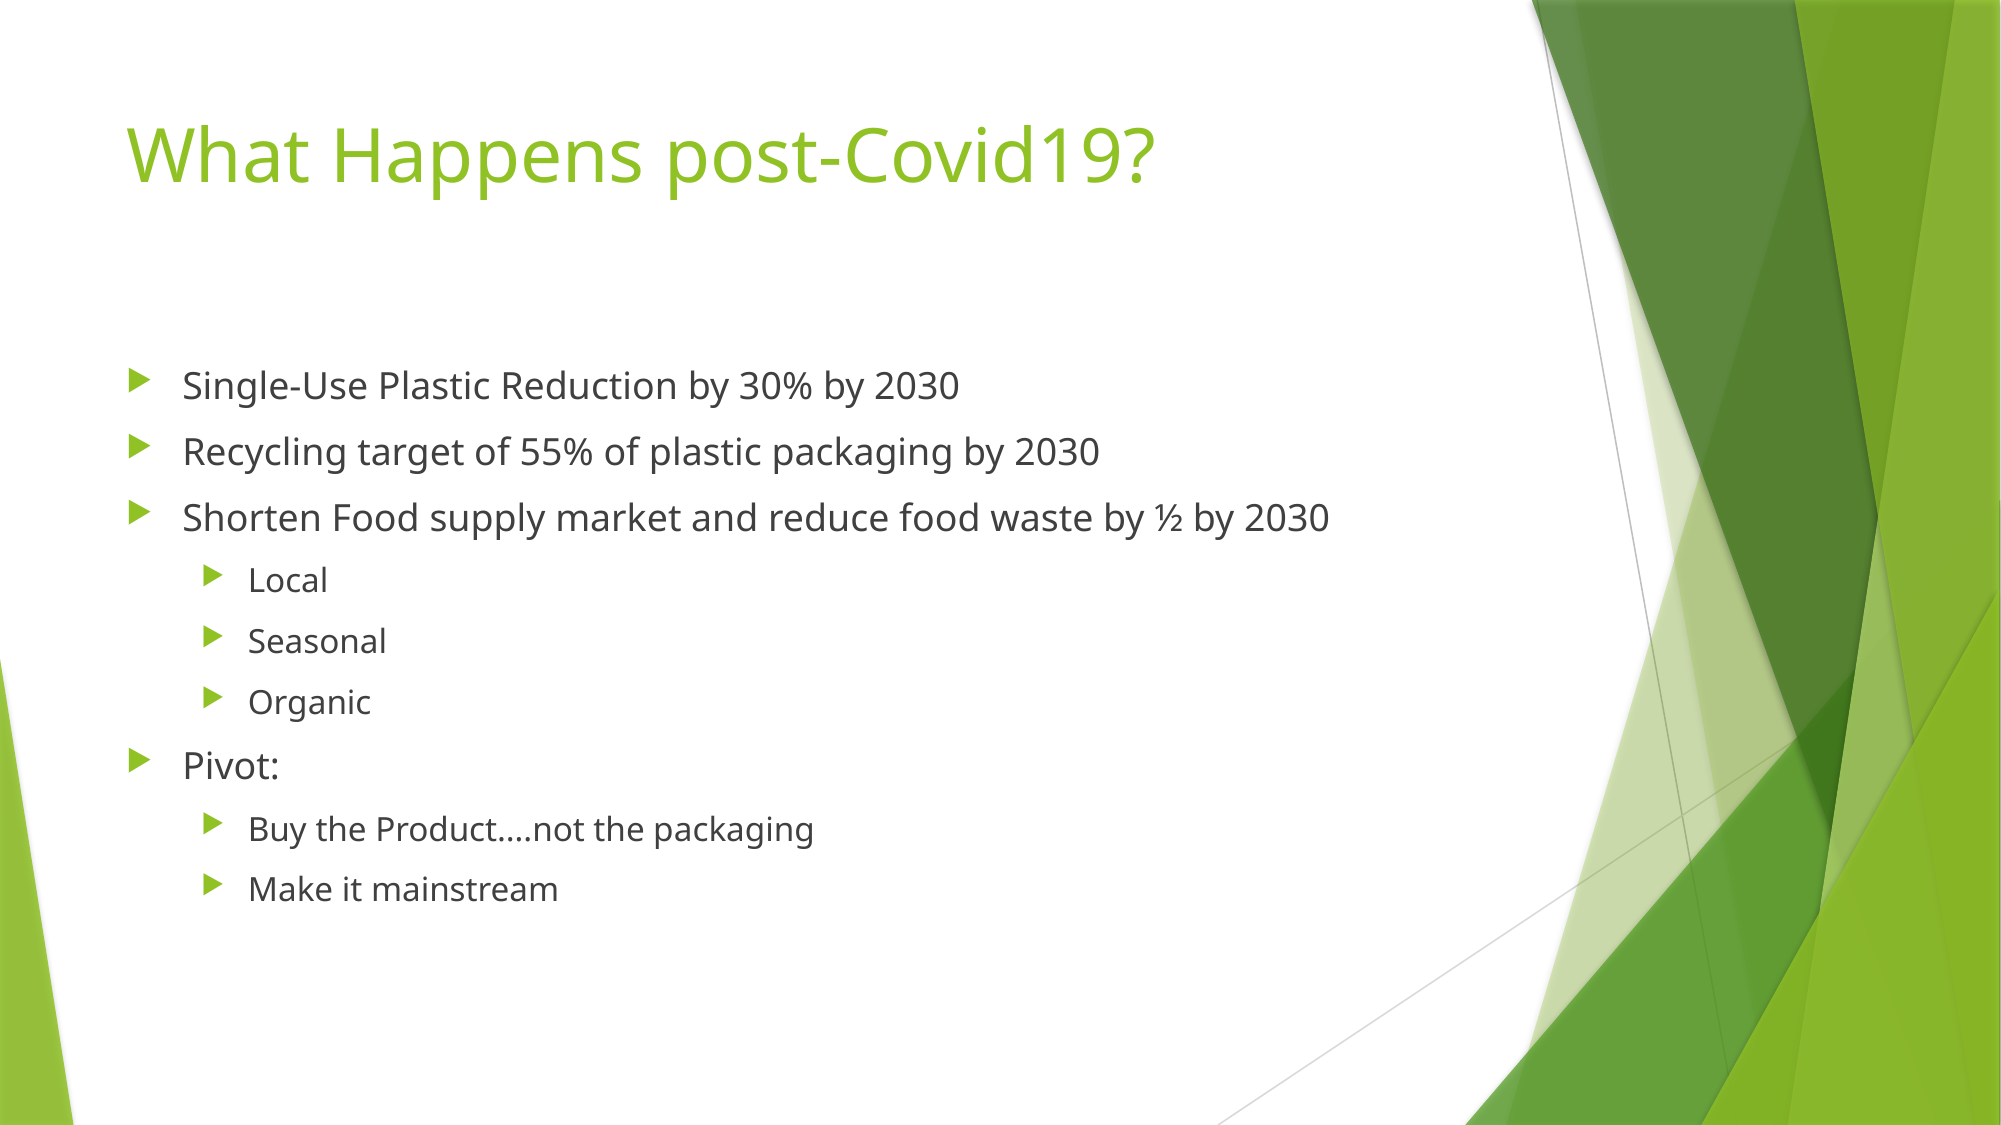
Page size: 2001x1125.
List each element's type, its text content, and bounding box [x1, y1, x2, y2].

title What Happens post-Covid19? [111, 99, 1522, 317]
list Single-Use Plastic Reduction by 30% by 2030 Recycling target of 55% of plastic packaging by 2030 Shorten Food supply market and reduce food waste by ½ by 2030 Local Seasonal Organic Pivot: Buy the Product….not the packaging Make it mainstream [111, 354, 1522, 992]
